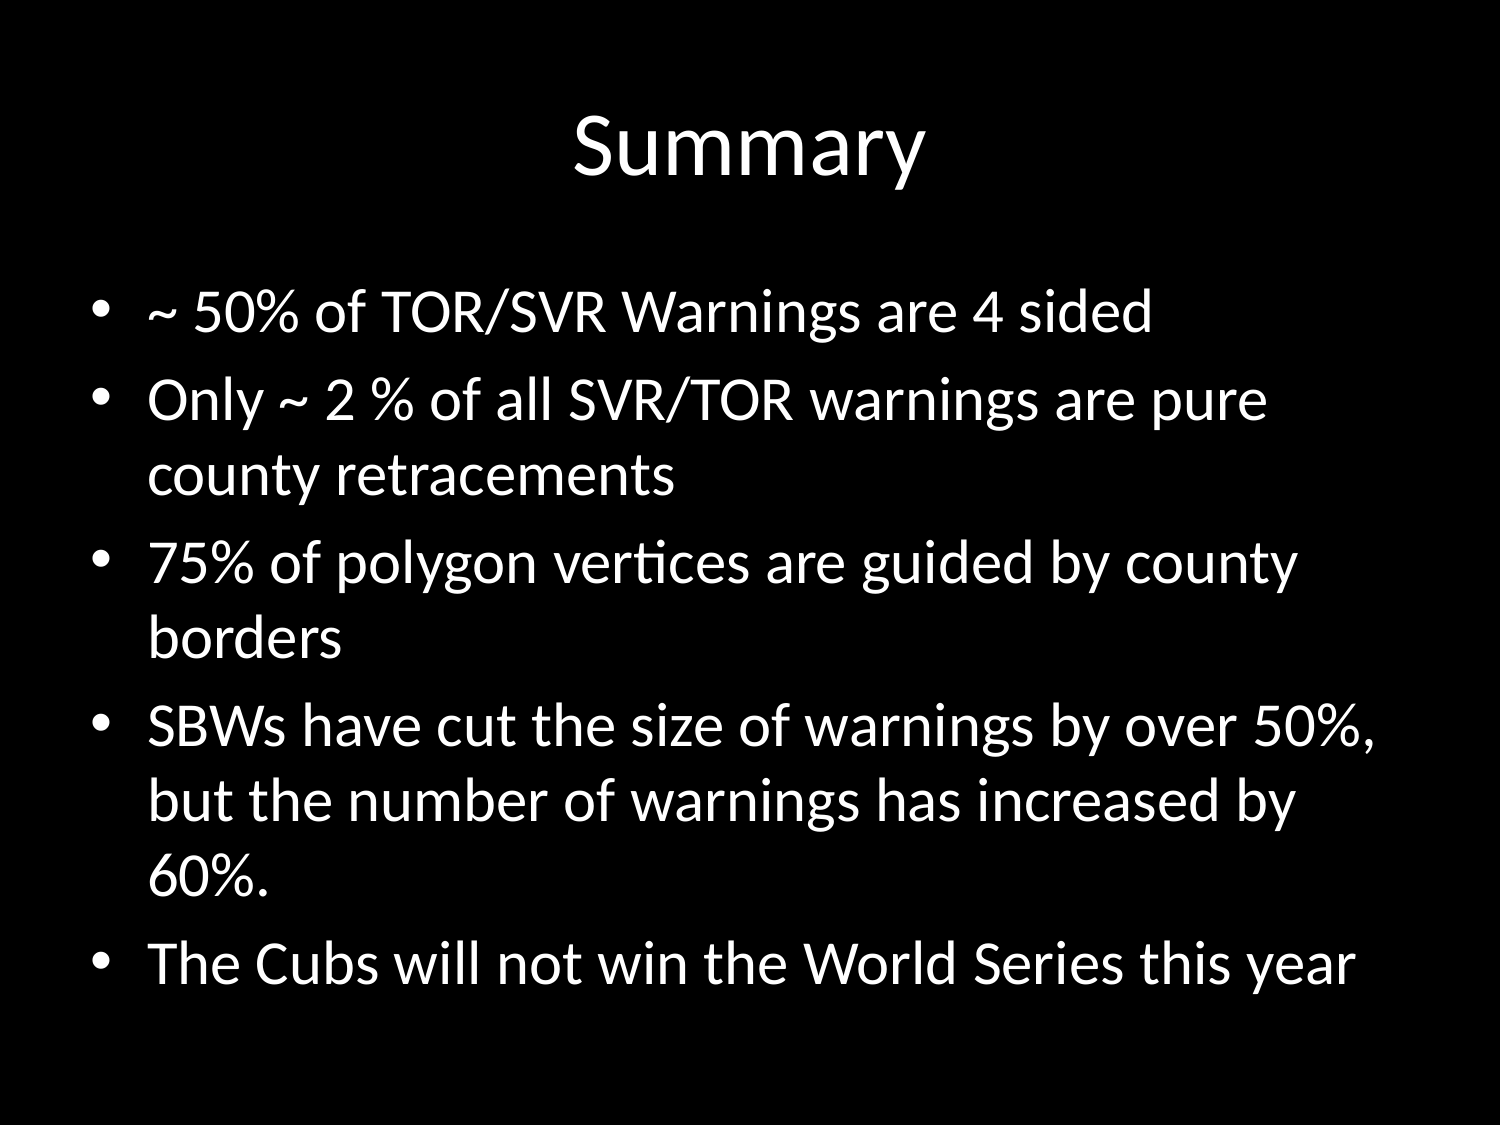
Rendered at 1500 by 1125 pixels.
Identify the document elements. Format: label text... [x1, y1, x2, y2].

list ~ 50% of TOR/SVR Warnings are 4 sided Only ~ 2 % of all SVR/TOR warnings are pure county retracements 75% of polygon vertices are guided by county borders SBWs have cut the size of warnings by over 50%, but the number of warnings has increased by 60%. The Cubs will not win the World Series this year [75, 262, 1425, 1005]
title Summary [75, 45, 1425, 233]
